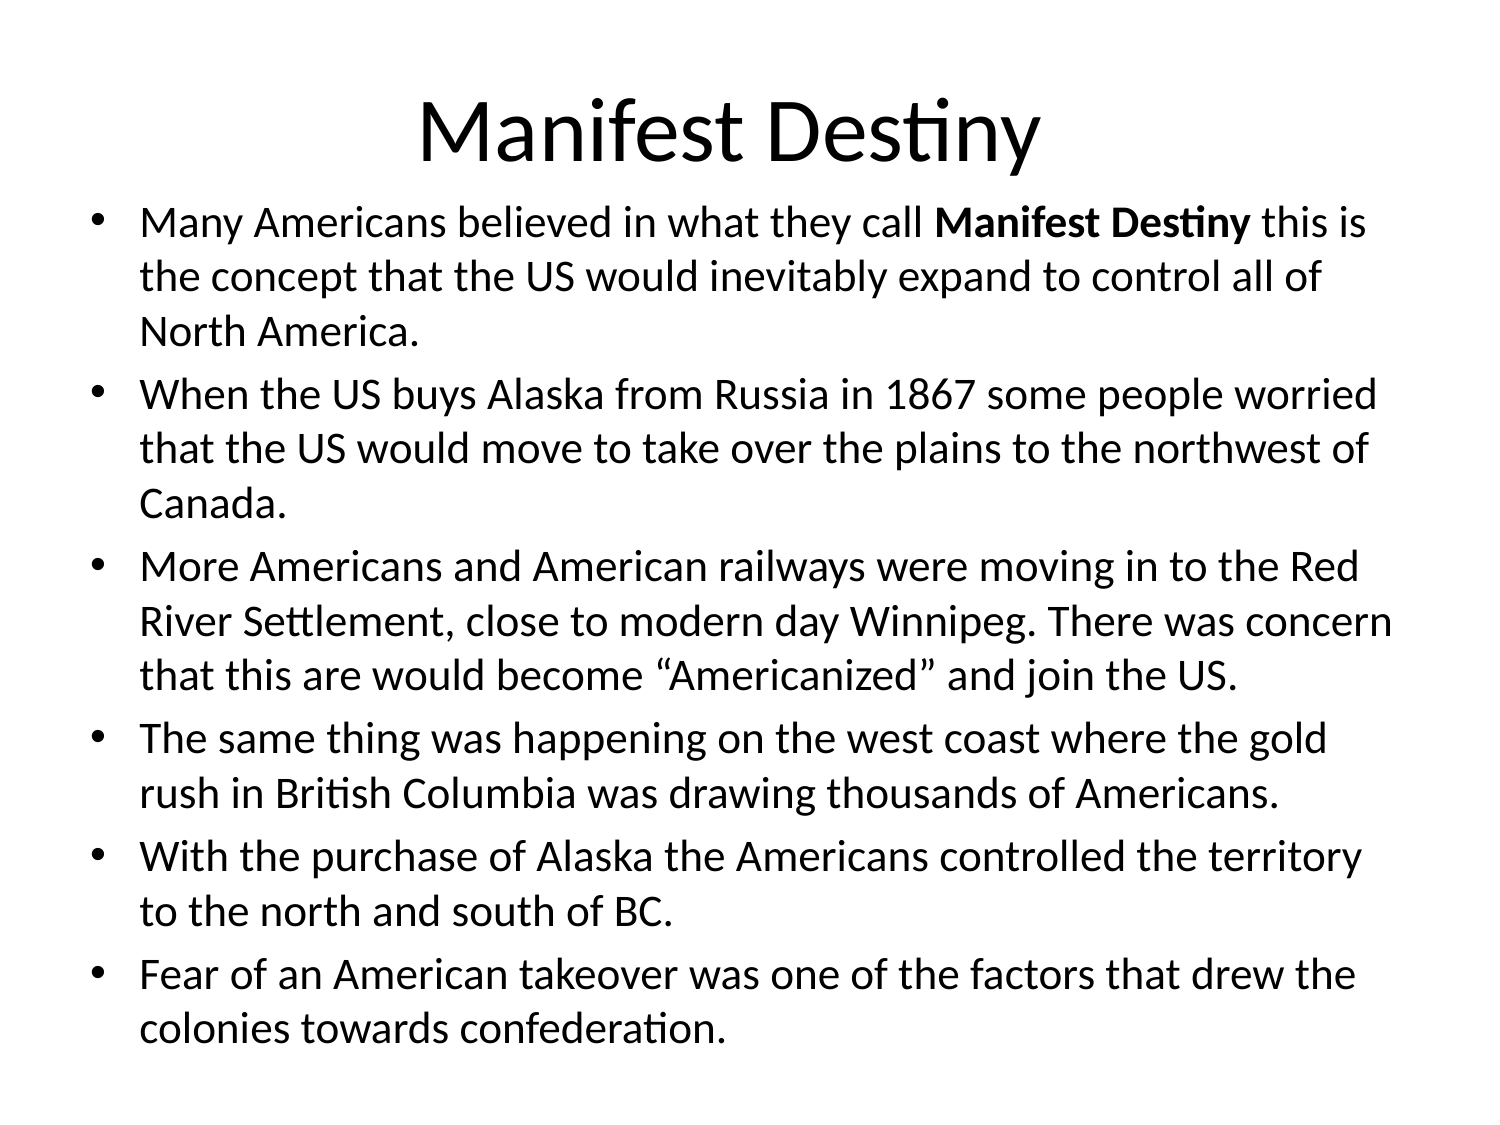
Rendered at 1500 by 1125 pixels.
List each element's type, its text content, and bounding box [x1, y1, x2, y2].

list Many Americans believed in what they call Manifest Destiny this is the concept that the US would inevitably expand to control all of North America. When the US buys Alaska from Russia in 1867 some people worried that the US would move to take over the plains to the northwest of Canada. More Americans and American railways were moving in to the Red River Settlement, close to modern day Winnipeg. There was concern that this are would become “Americanized” and join the US. The same thing was happening on the west coast where the gold rush in British Columbia was drawing thousands of Americans. With the purchase of Alaska the Americans controlled the territory to the north and south of BC. Fear of an American takeover was one of the factors that drew the colonies towards confederation. [75, 184, 1425, 1125]
title Manifest Destiny [64, 30, 1415, 219]
